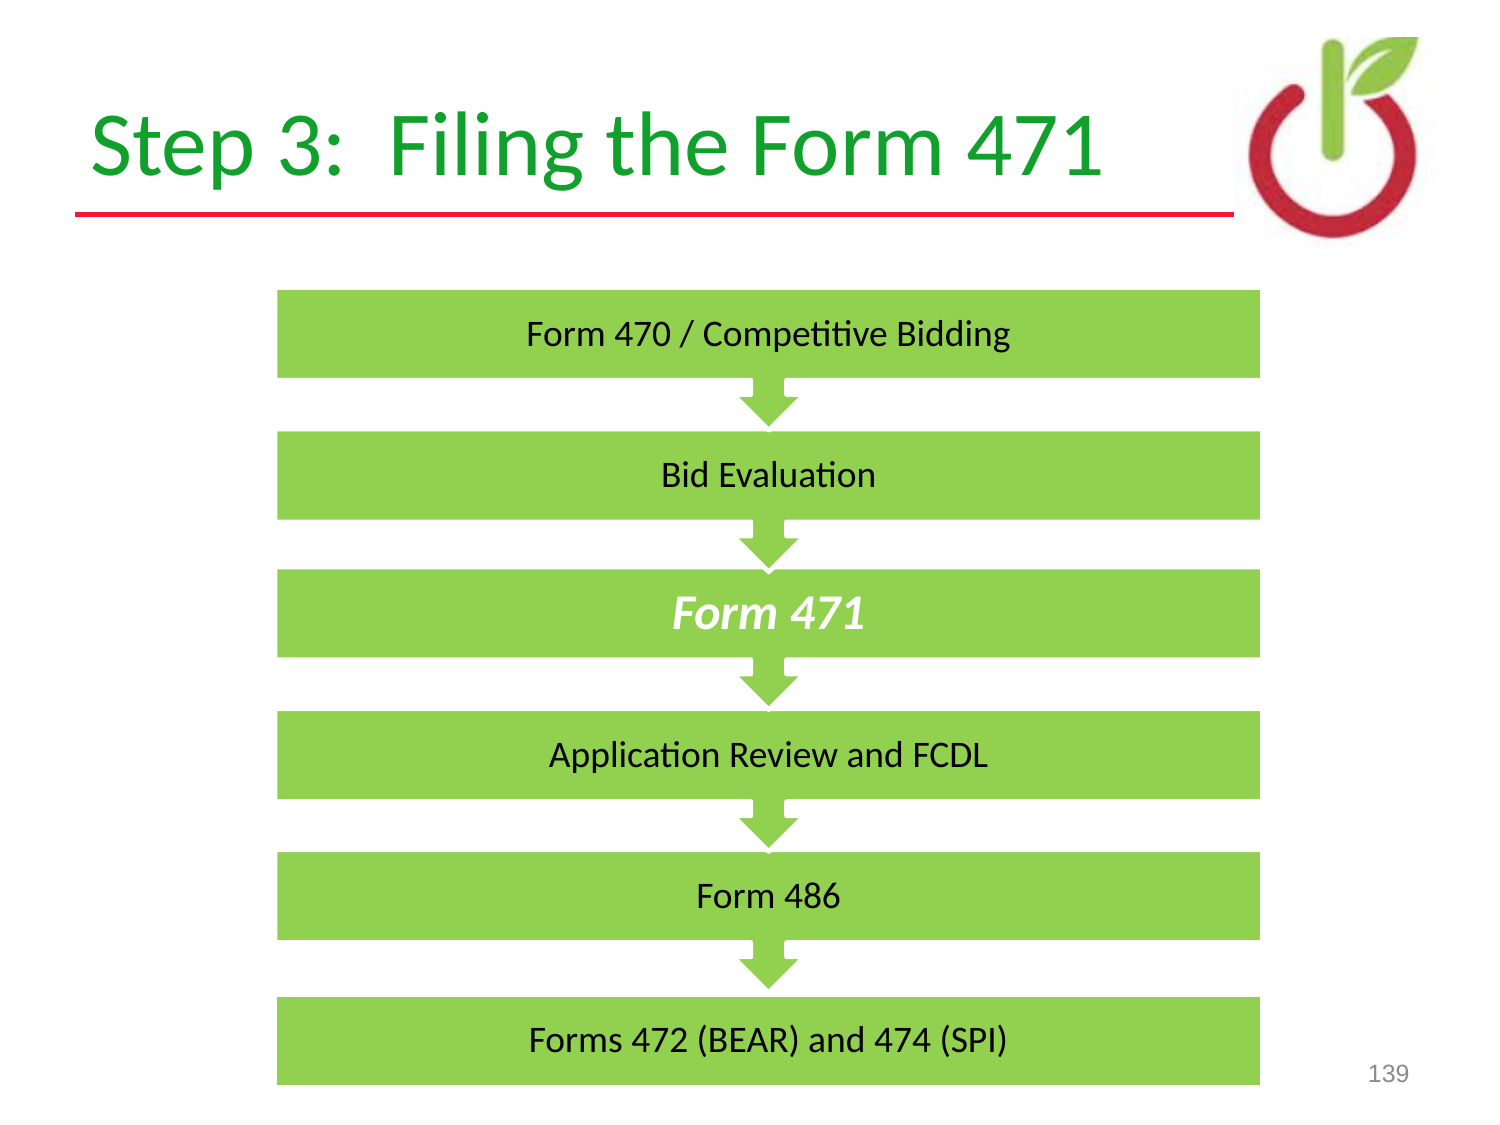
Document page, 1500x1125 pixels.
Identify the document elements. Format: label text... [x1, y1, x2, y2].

picture [1234, 37, 1438, 251]
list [274, 287, 1263, 1088]
title Step 3: Filing the Form 471 [75, 45, 1229, 233]
slide_number 139 [1074, 1042, 1425, 1103]
